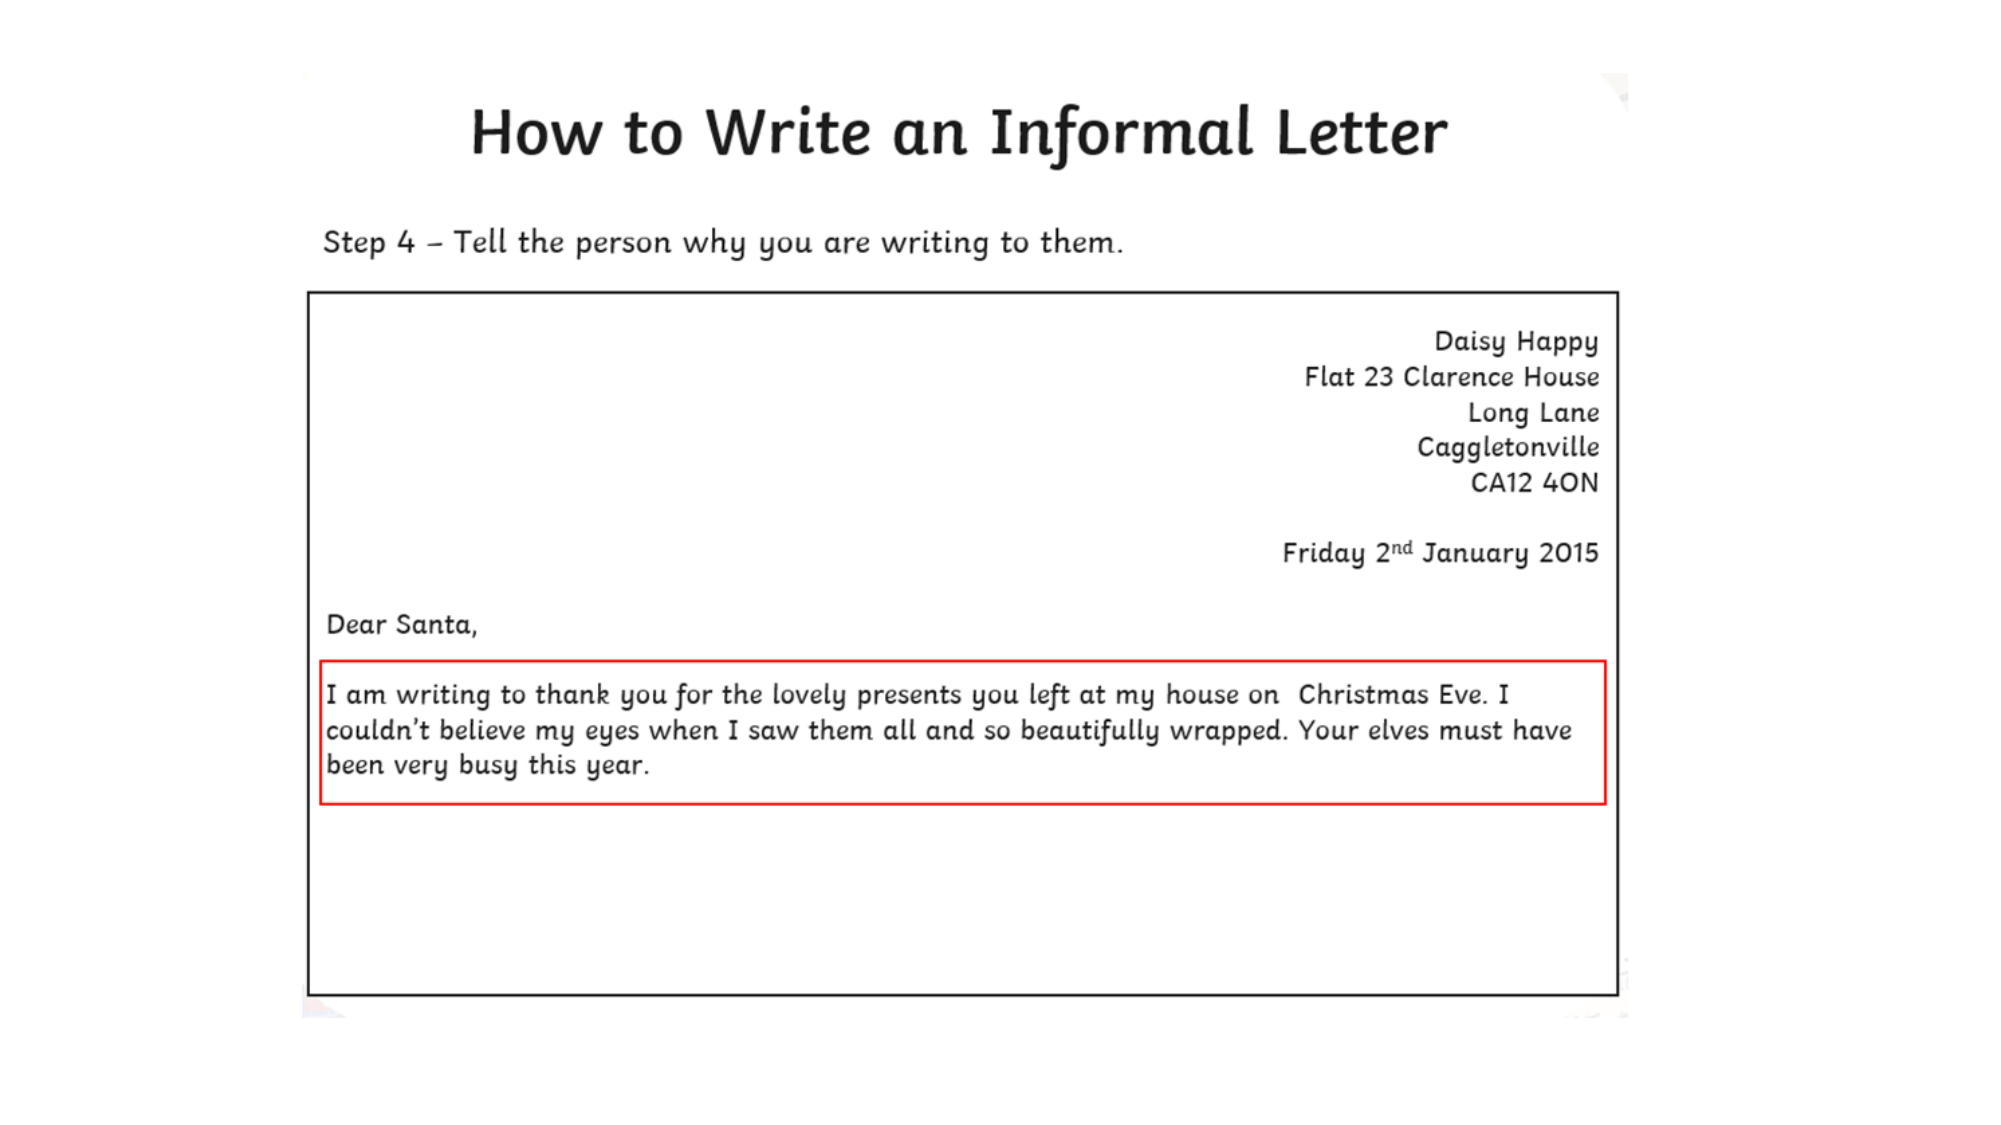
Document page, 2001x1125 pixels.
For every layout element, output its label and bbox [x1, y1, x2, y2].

picture [302, 73, 1631, 1018]
